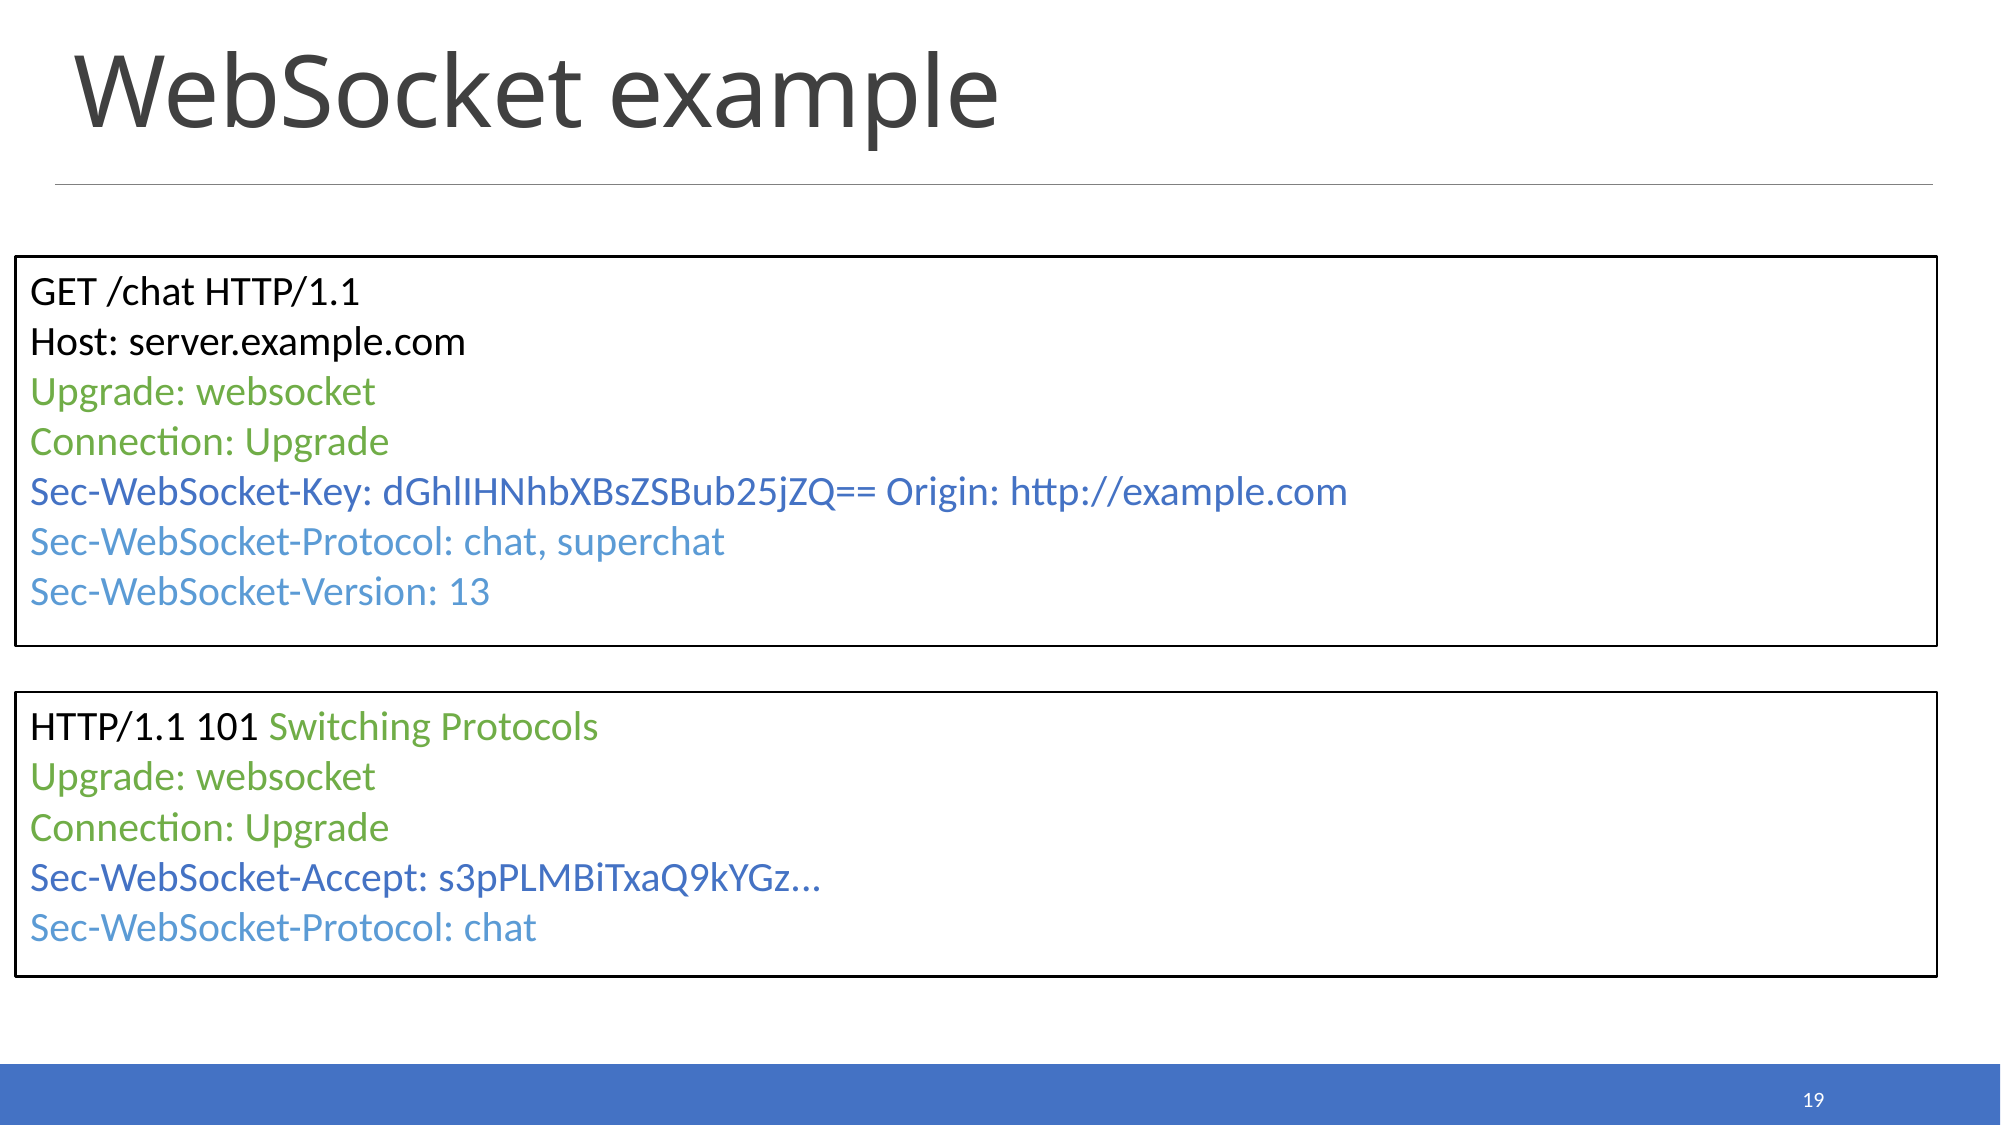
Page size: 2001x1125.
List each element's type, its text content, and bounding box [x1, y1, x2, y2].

slide_number 19 [1624, 1077, 1840, 1120]
title WebSocket example [59, 29, 1937, 156]
text_box GET /chat HTTP/1.1 Host: server.example.com Upgrade: websocket Connection: Upgrade Sec-WebSocket-Key: dGhlIHNhbXBsZSBub25jZQ== Origin: http://example.com Sec-WebSocket-Protocol: chat, superchat Sec-WebSocket-Version: 13 [14, 255, 1938, 647]
text_box HTTP/1.1 101 Switching Protocols Upgrade: websocket Connection: Upgrade Sec-WebSocket-Accept: s3pPLMBiTxaQ9kYGz... Sec-WebSocket-Protocol: chat [14, 691, 1938, 978]
